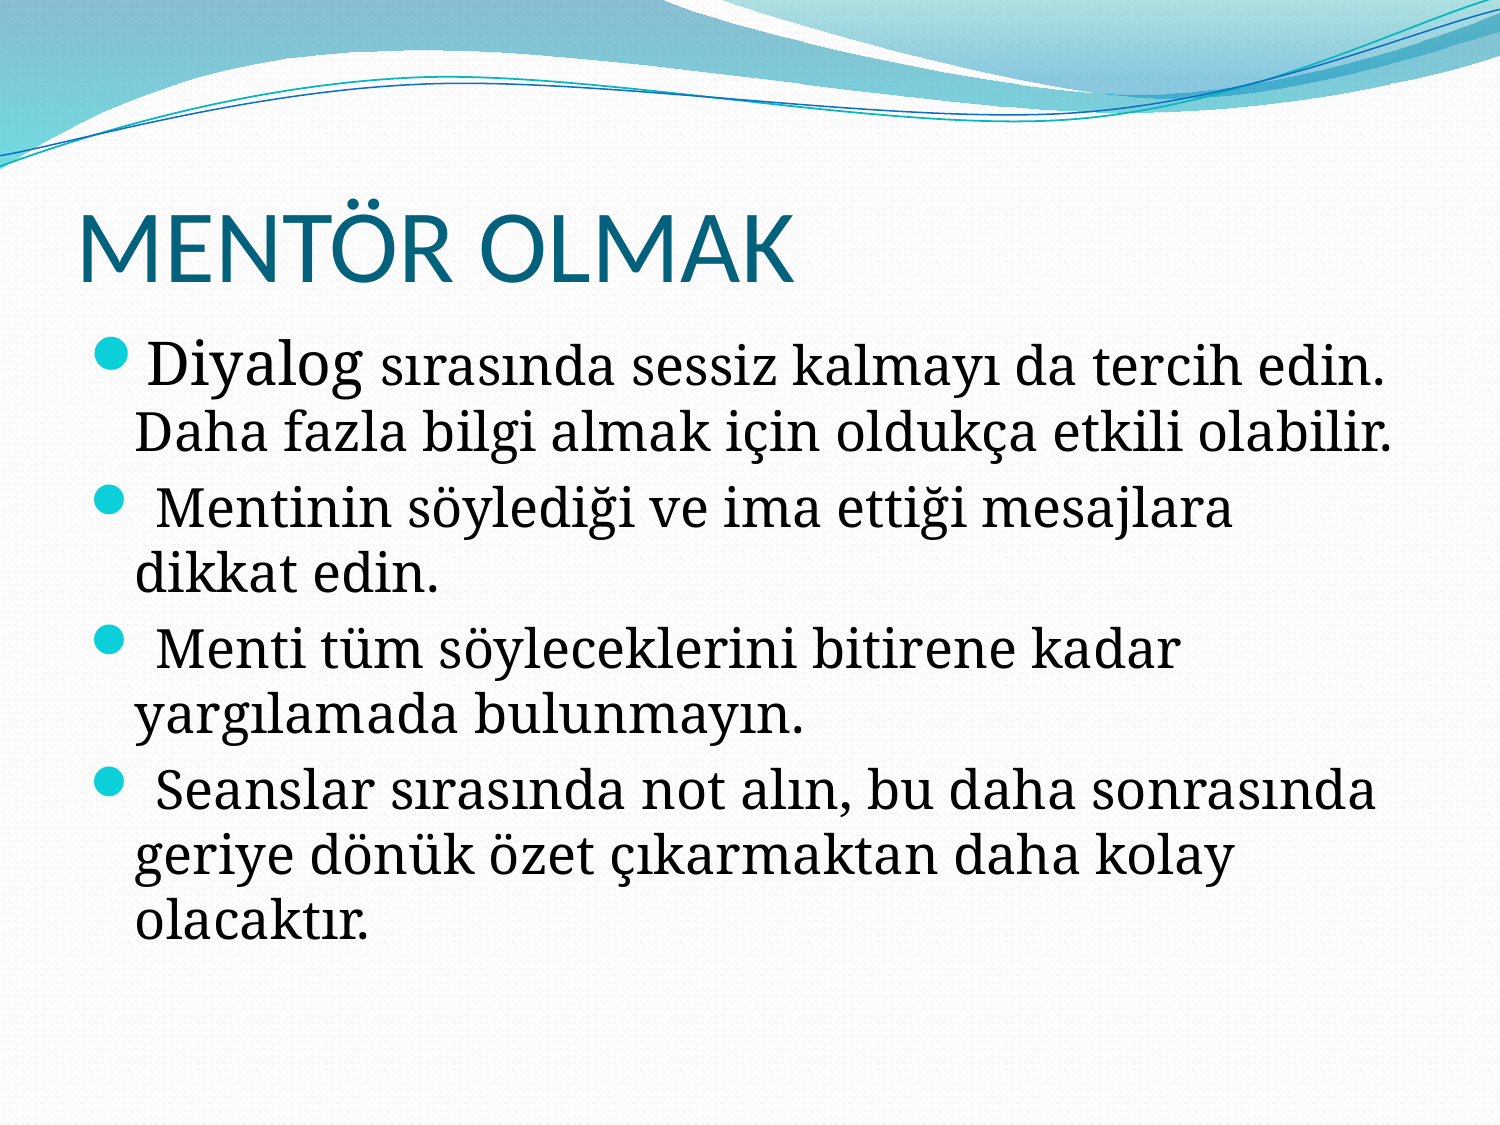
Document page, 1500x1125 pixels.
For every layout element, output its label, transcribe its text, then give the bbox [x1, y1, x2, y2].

list Diyalog sırasında sessiz kalmayı da tercih edin. Daha fazla bilgi almak için oldukça etkili olabilir. Mentinin söylediği ve ima ettiği mesajlara dikkat edin. Menti tüm söyleceklerini bitirene kadar yargılamada bulunmayın. Seanslar sırasında not alın, bu daha sonrasında geriye dönük özet çıkarmaktan daha kolay olacaktır. [75, 317, 1425, 1038]
title MENTÖR OLMAK [75, 115, 1425, 303]
